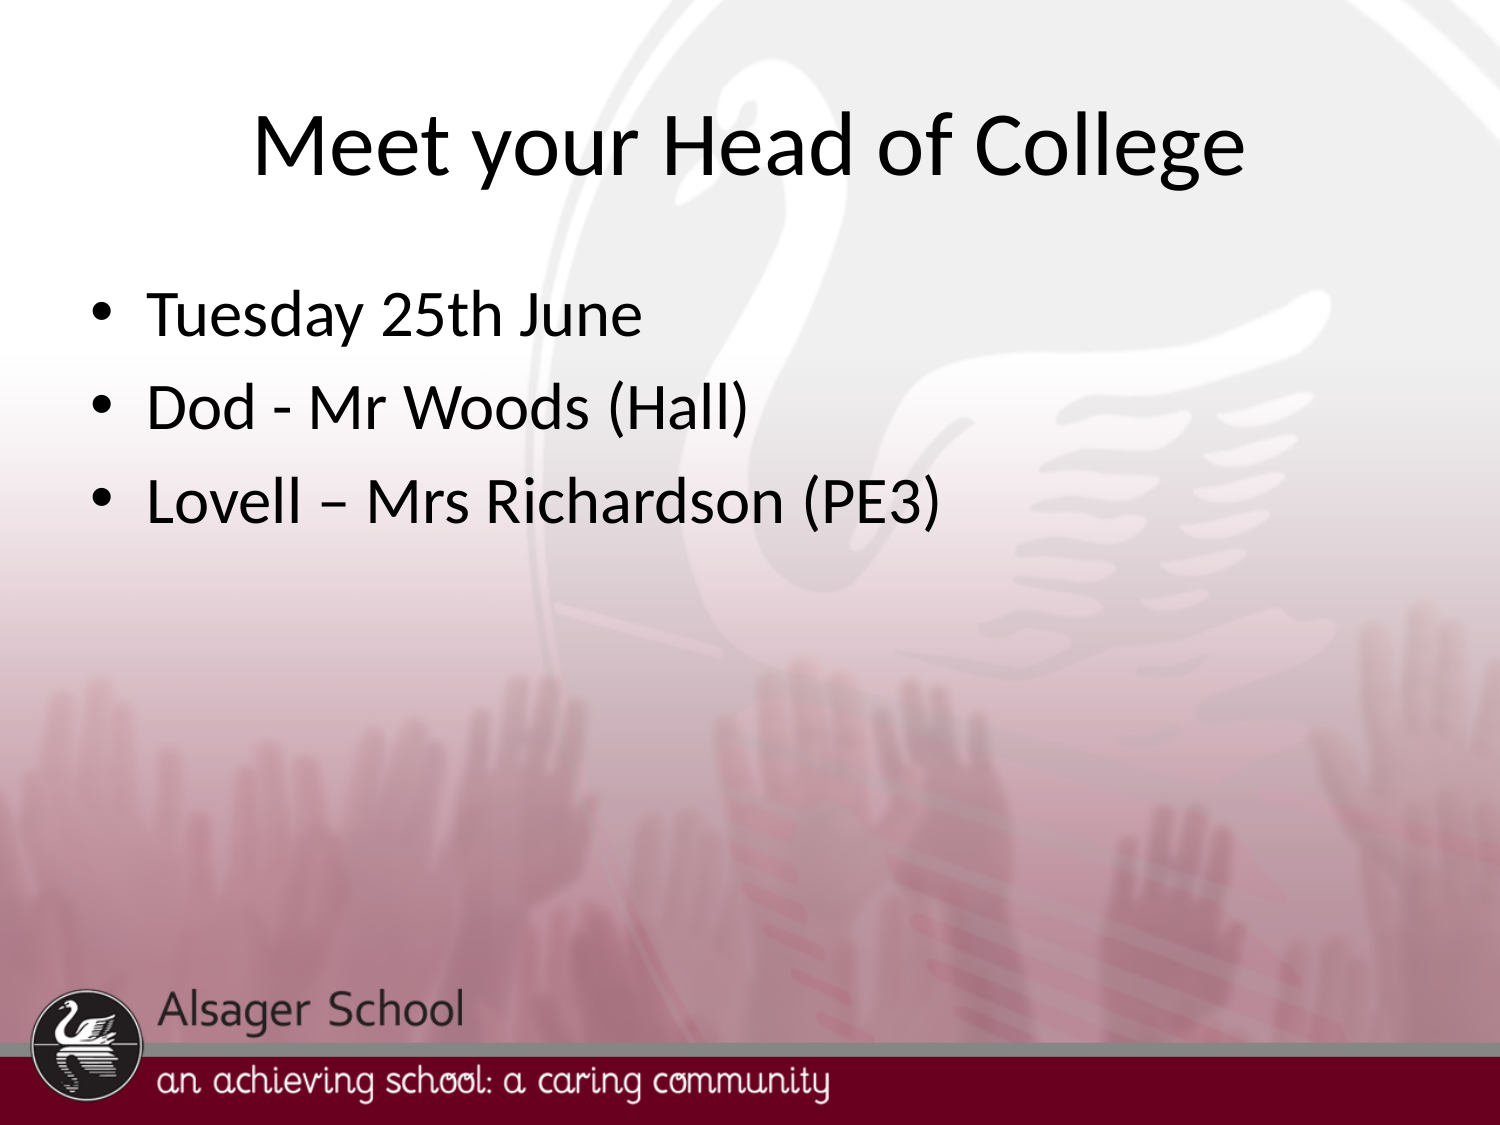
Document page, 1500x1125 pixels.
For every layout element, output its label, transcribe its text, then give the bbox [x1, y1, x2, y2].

list Tuesday 25th June Dod - Mr Woods (Hall) Lovell – Mrs Richardson (PE3) [75, 262, 1425, 1005]
picture [0, 0, 1500, 1125]
title Meet your Head of College [75, 45, 1425, 233]
